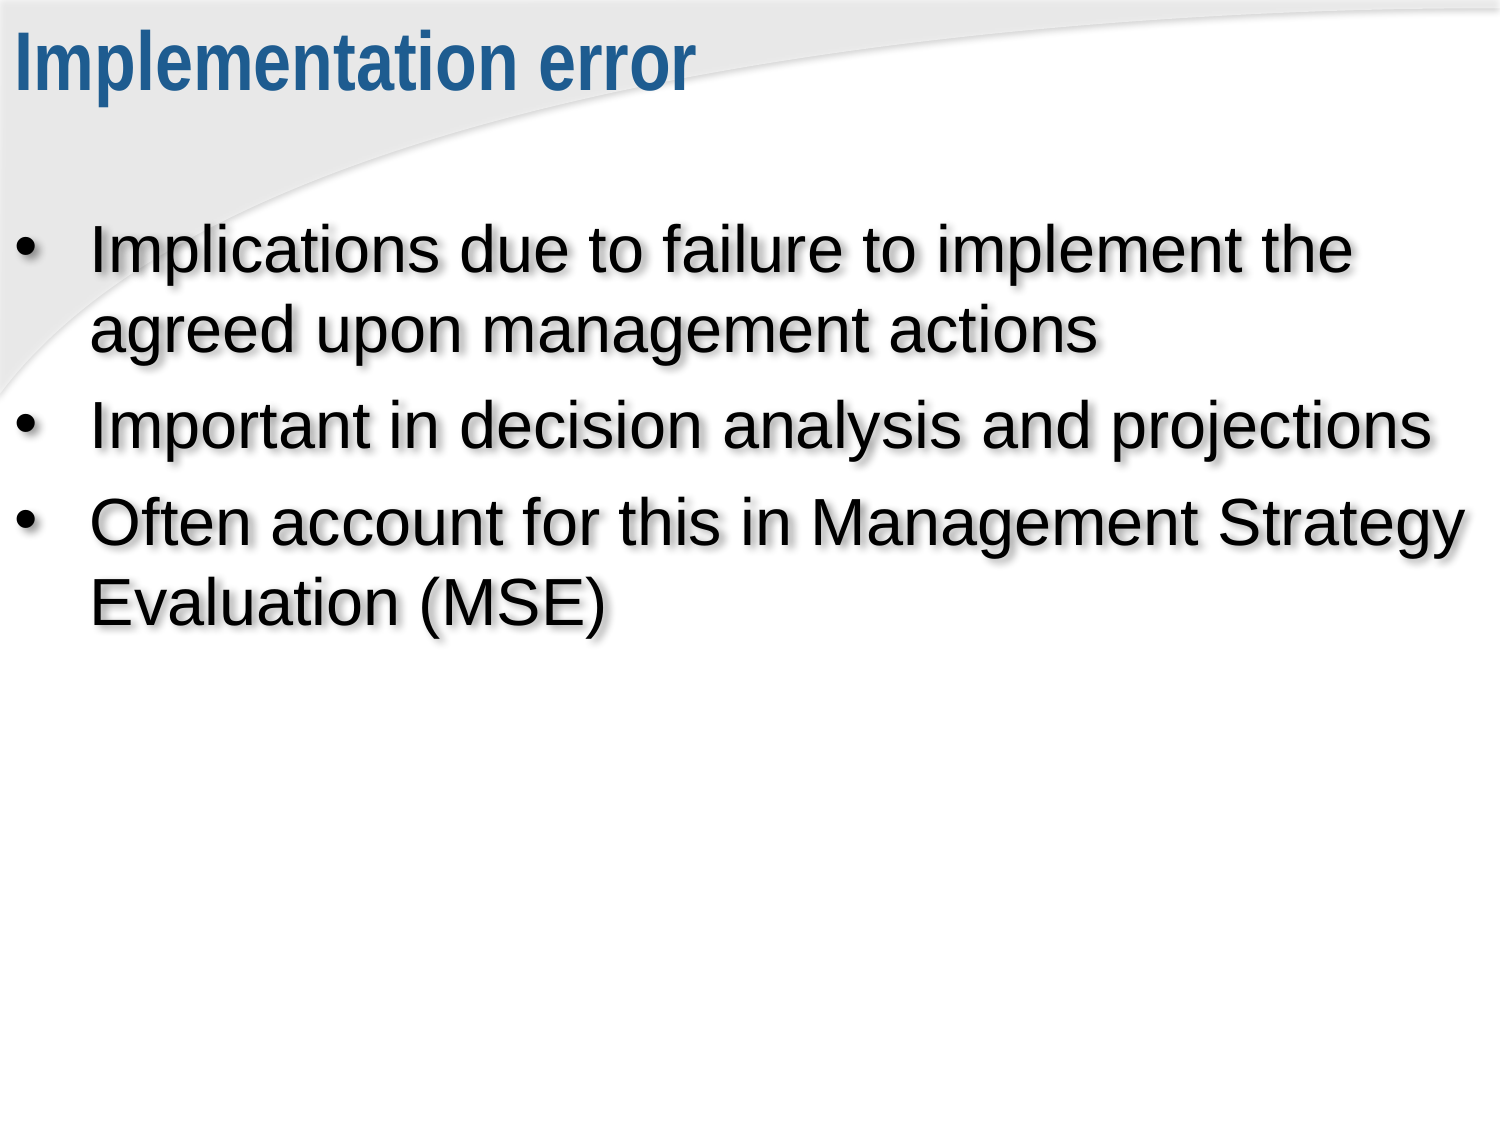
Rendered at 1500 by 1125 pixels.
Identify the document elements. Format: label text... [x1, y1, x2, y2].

text_box Implementation error [0, 0, 1500, 111]
list Implications due to failure to implement the agreed upon management actions Important in decision analysis and projections Often account for this in Management Strategy Evaluation (MSE) [0, 197, 1500, 941]
